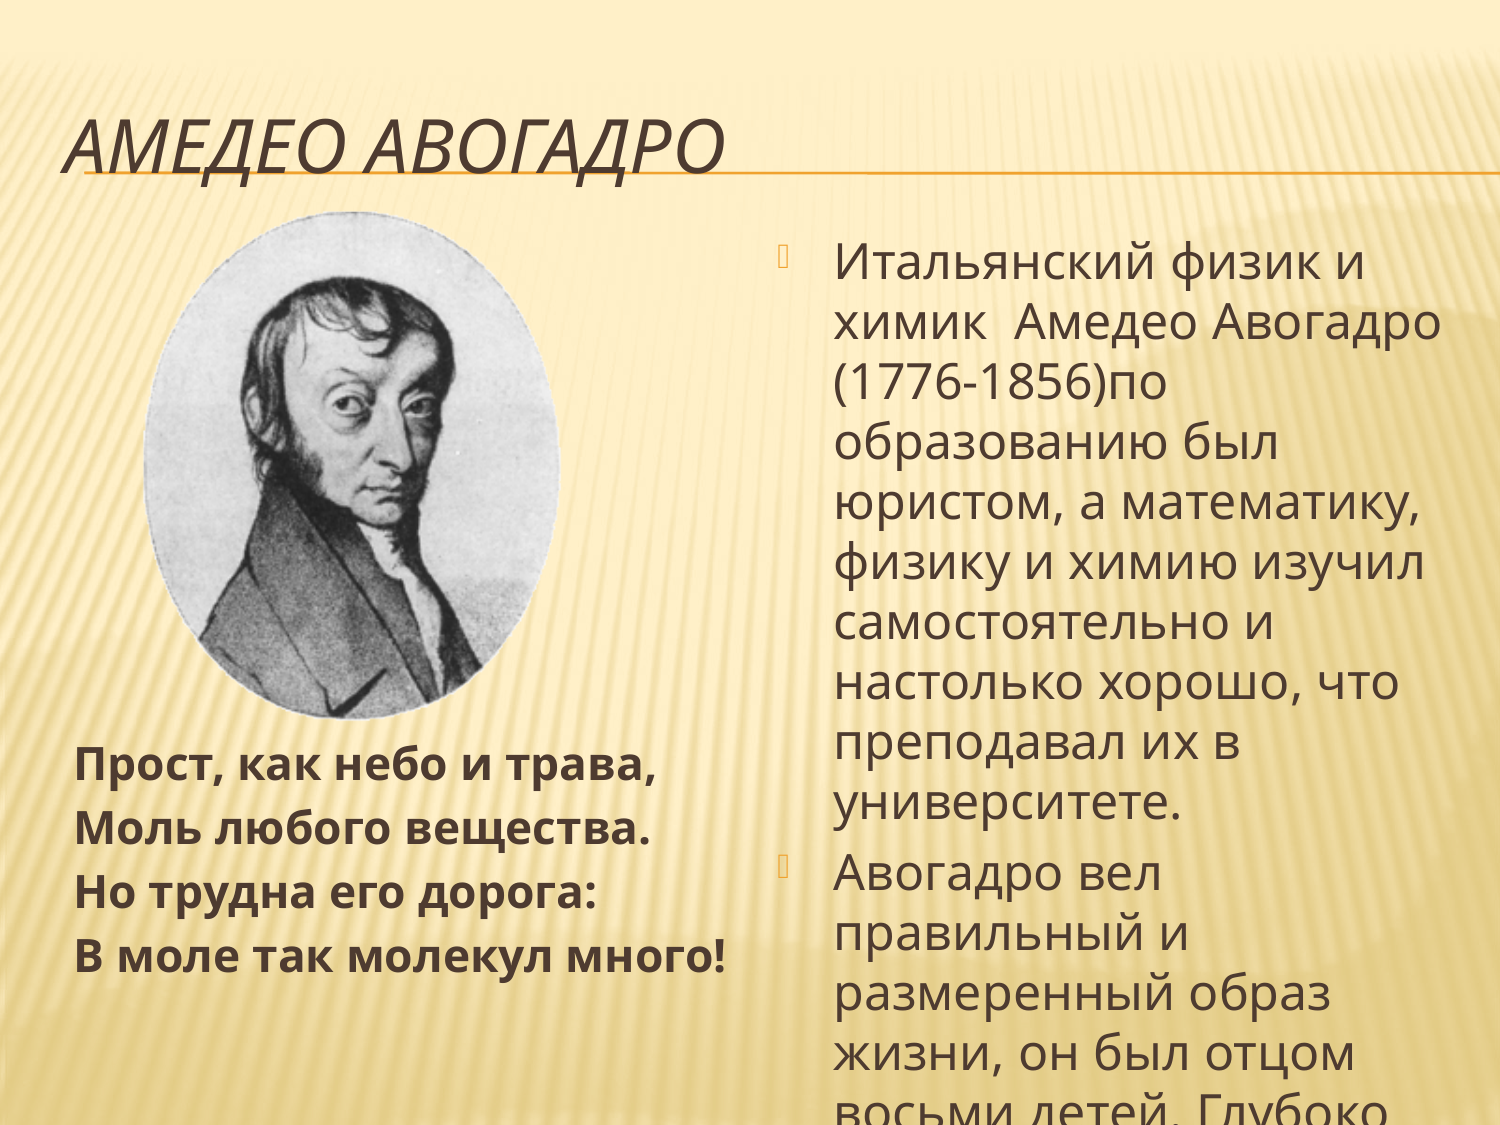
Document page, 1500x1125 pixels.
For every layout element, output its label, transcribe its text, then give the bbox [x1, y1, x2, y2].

picture [140, 210, 563, 723]
list Итальянский физик и химик Амедео Авогадро (1776-1856)по образованию был юристом, а математику, физику и химию изучил самостоятельно и настолько хорошо, что преподавал их в университете. Авогадро вел правильный и размеренный образ жизни, он был отцом восьми детей. Глубоко презирал роскошь и был равнодушен к своим заслугам и известности. [762, 222, 1475, 1038]
title Амедео Авогадро [49, 75, 1475, 213]
list Прост, как небо и трава, Моль любого вещества. Но трудна его дорога: В моле так молекул много! [58, 726, 747, 1027]
